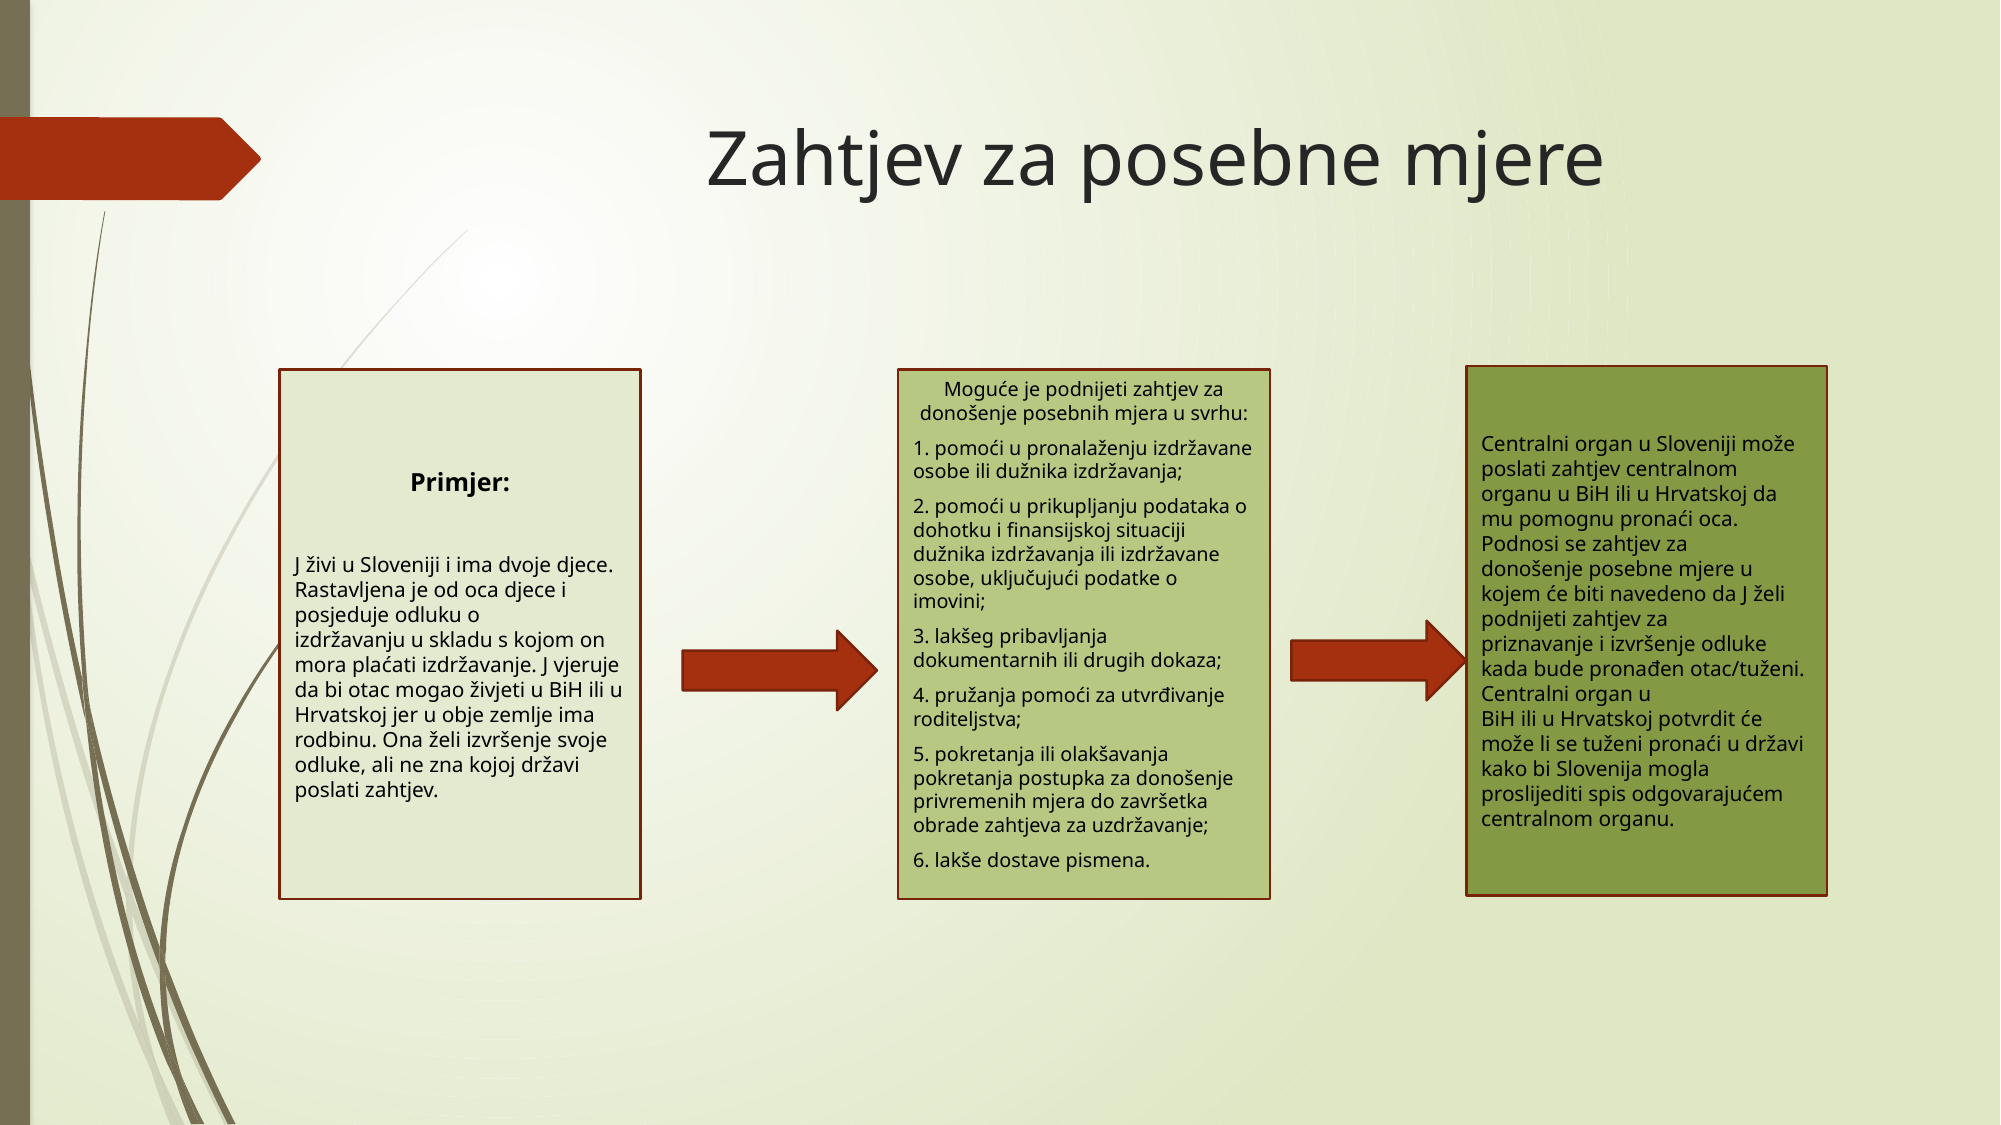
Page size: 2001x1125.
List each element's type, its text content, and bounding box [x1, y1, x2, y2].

title Zahtjev za posebne mjere [425, 102, 1888, 313]
list Moguće je podnijeti zahtjev za donošenje posebnih mjera u svrhu: 1. pomoći u pronalaženju izdržavane osobe ili dužnika izdržavanja; 2. pomoći u prikupljanju podataka o dohotku i finansijskoj situaciji dužnika izdržavanja ili izdržavane osobe, uključujući podatke o imovini; 3. lakšeg pribavljanja dokumentarnih ili drugih dokaza; 4. pružanja pomoći za utvrđivanje roditeljstva; 5. pokretanja ili olakšavanja pokretanja postupka za donošenje privremenih mjera do završetka obrade zahtjeva za uzdržavanje; 6. lakše dostave pismena. [897, 368, 1271, 900]
text_box [1290, 619, 1468, 702]
text_box [681, 629, 878, 712]
text_box Primjer: J živi u Sloveniji i ima dvoje djece. Rastavljena je od oca djece i posjeduje odluku o izdržavanju u skladu s kojom on mora plaćati izdržavanje. J vjeruje da bi otac mogao živjeti u BiH ili u Hrvatskoj jer u obje zemlje ima rodbinu. Ona želi izvršenje svoje odluke, ali ne zna kojoj državi poslati zahtjev. [278, 368, 642, 900]
text_box Centralni organ u Sloveniji može poslati zahtjev centralnom organu u BiH ili u Hrvatskoj da mu pomognu pronaći oca. Podnosi se zahtjev za donošenje posebne mjere u kojem će biti navedeno da J želi podnijeti zahtjev za priznavanje i izvršenje odluke kada bude pronađen otac/tuženi. Centralni organ u BiH ili u Hrvatskoj potvrdit će može li se tuženi pronaći u državi kako bi Slovenija mogla proslijediti spis odgovarajućem centralnom organu. [1465, 365, 1828, 897]
